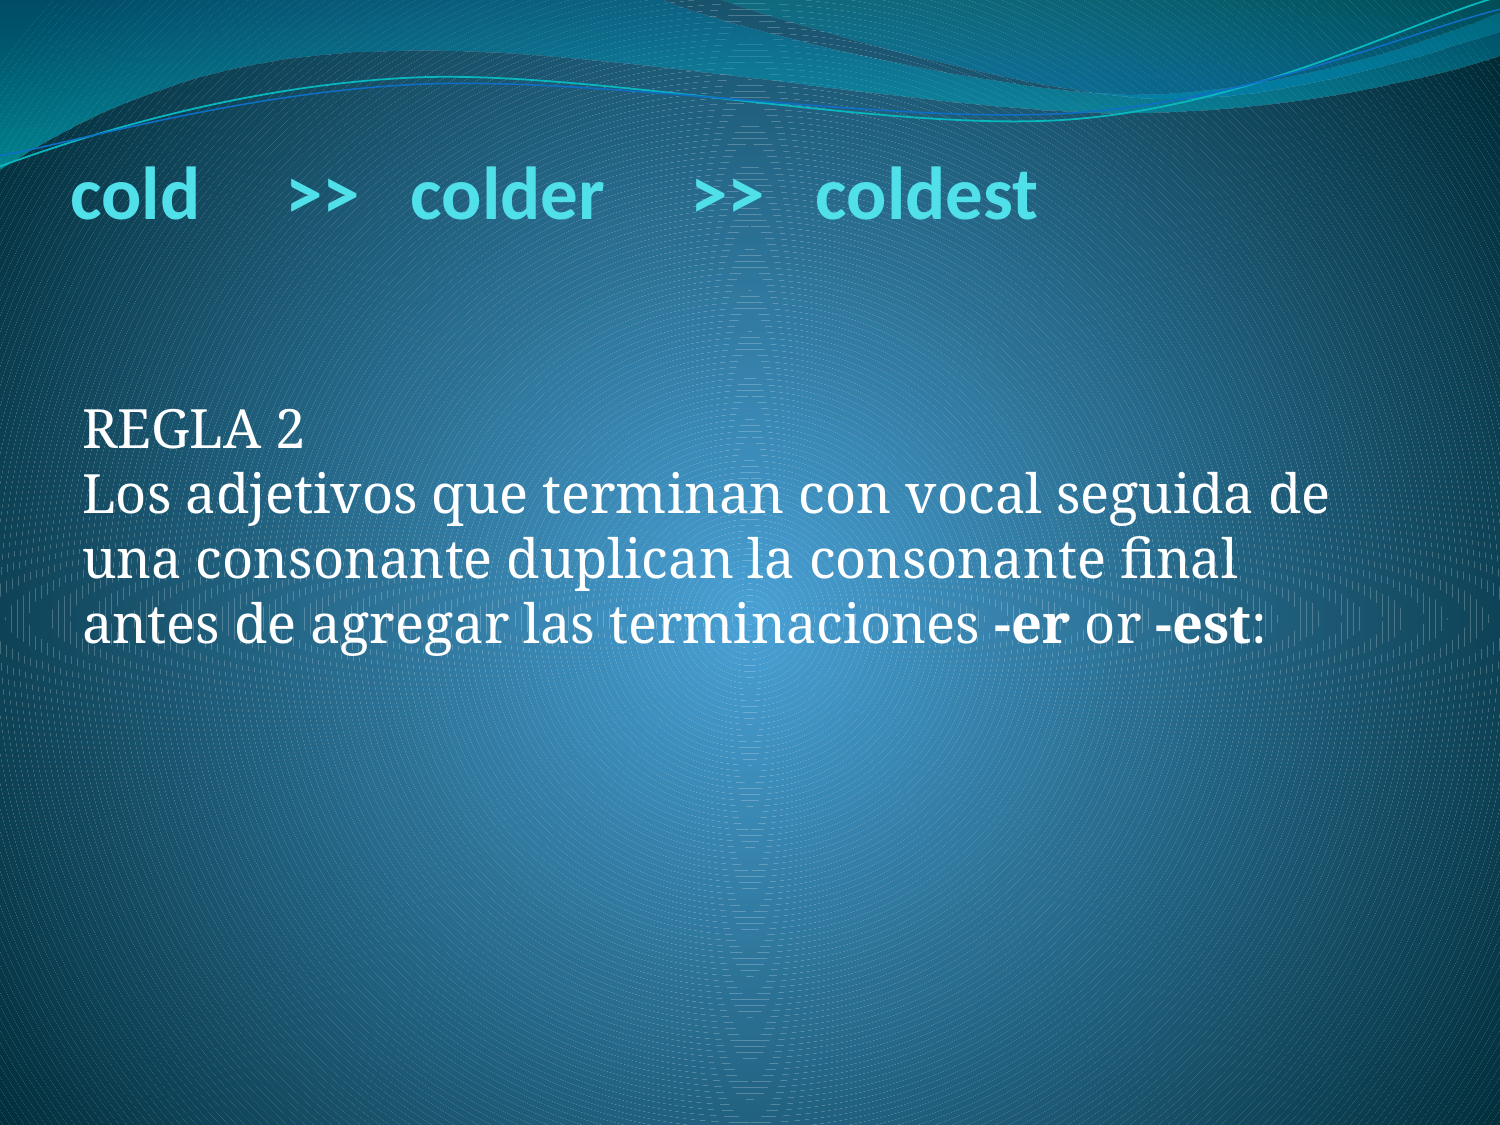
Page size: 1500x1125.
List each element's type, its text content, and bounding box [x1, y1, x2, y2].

title cold >> colder >> coldest [70, 93, 1346, 235]
subtitle REGLA 2 Los adjetivos que terminan con vocal seguida de una consonante duplican la consonante final antes de agregar las terminaciones -er or -est: [82, 386, 1348, 879]
